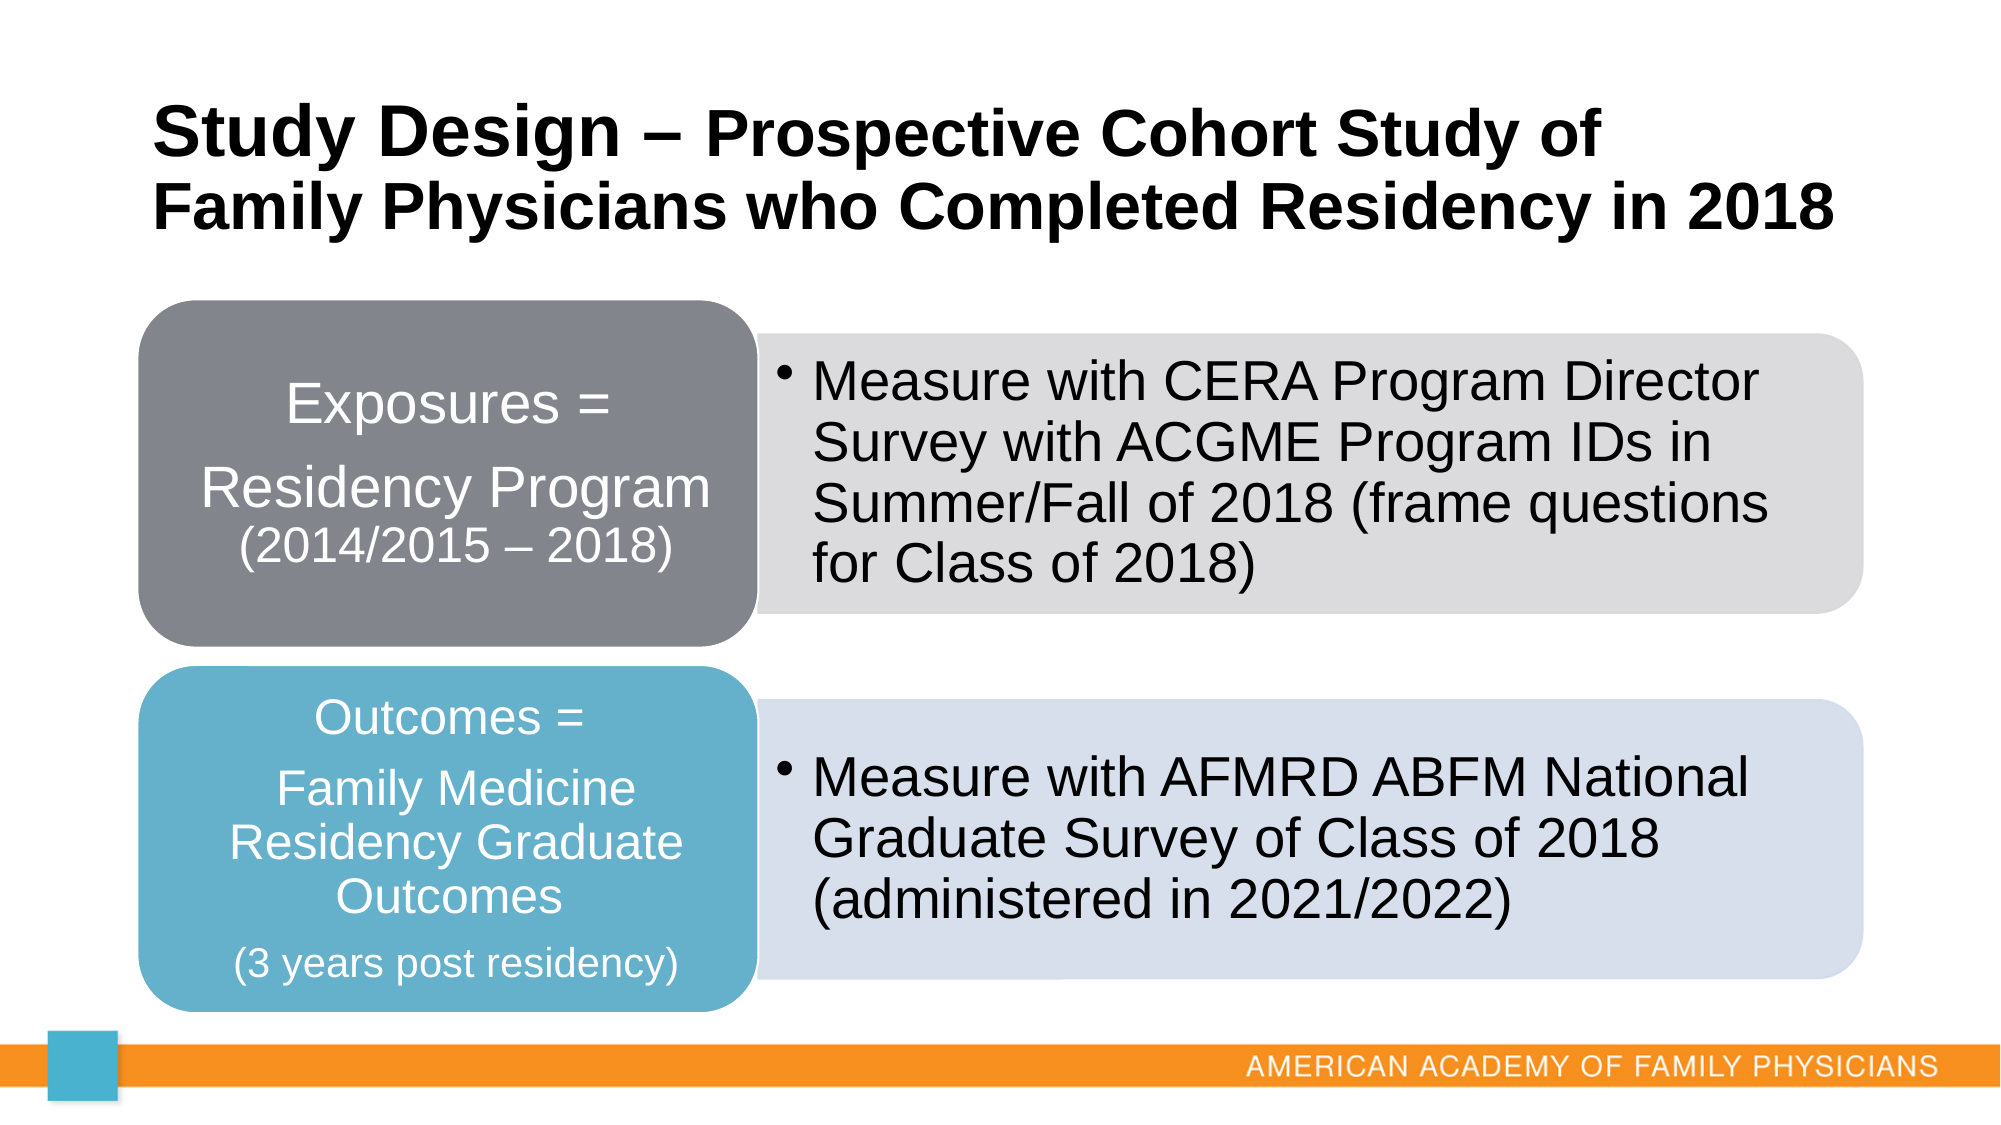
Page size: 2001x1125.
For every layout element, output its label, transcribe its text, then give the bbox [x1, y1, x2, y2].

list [137, 299, 1863, 1014]
title Study Design – Prospective Cohort Study of Family Physicians who Completed Residency in 2018 [137, 59, 1863, 278]
picture [0, 0, 2001, 1125]
